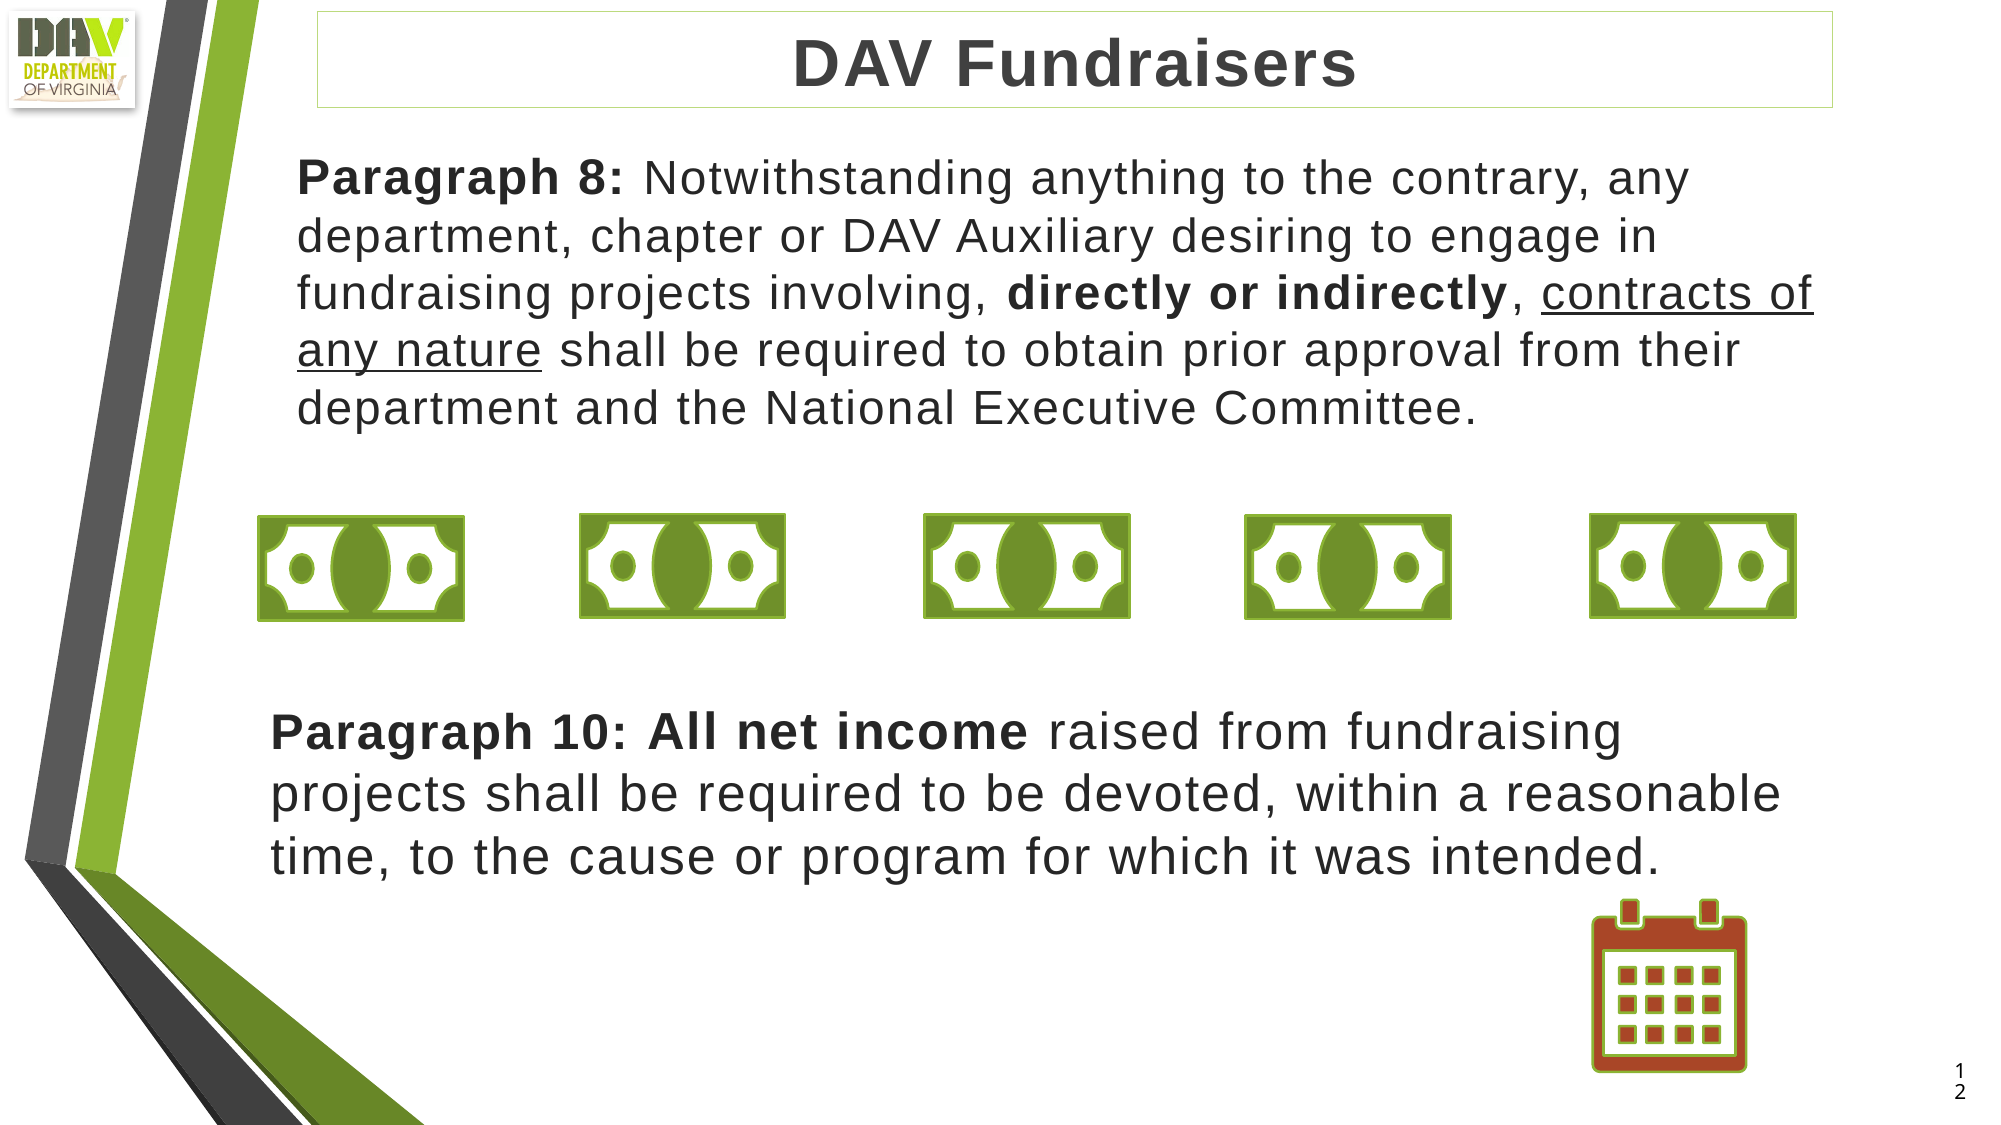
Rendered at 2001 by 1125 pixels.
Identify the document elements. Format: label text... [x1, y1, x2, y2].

text_box [924, 514, 1130, 619]
text_box [258, 516, 464, 621]
text_box [1590, 513, 1796, 618]
text_box Paragraph 8: Notwithstanding anything to the contrary, any department, chapter or DAV Auxiliary desiring to engage in fundraising projects involving, directly or indirectly, contracts of any nature shall be required to obtain prior approval from their department and the National Executive Committee. [282, 136, 1869, 442]
text_box [1700, 899, 1718, 924]
slide_number 12 [1946, 1052, 1986, 1092]
text_box DAV Fundraisers [317, 11, 1833, 108]
text_box [1621, 899, 1639, 924]
picture [9, 11, 135, 108]
text_box [579, 513, 786, 618]
text_box Paragraph 10: All net income raised from fundraising projects shall be required to be devoted, within a reasonable time, to the cause or program for which it was intended. [253, 608, 1841, 974]
text_box [1245, 515, 1451, 620]
text_box [1592, 917, 1747, 1072]
